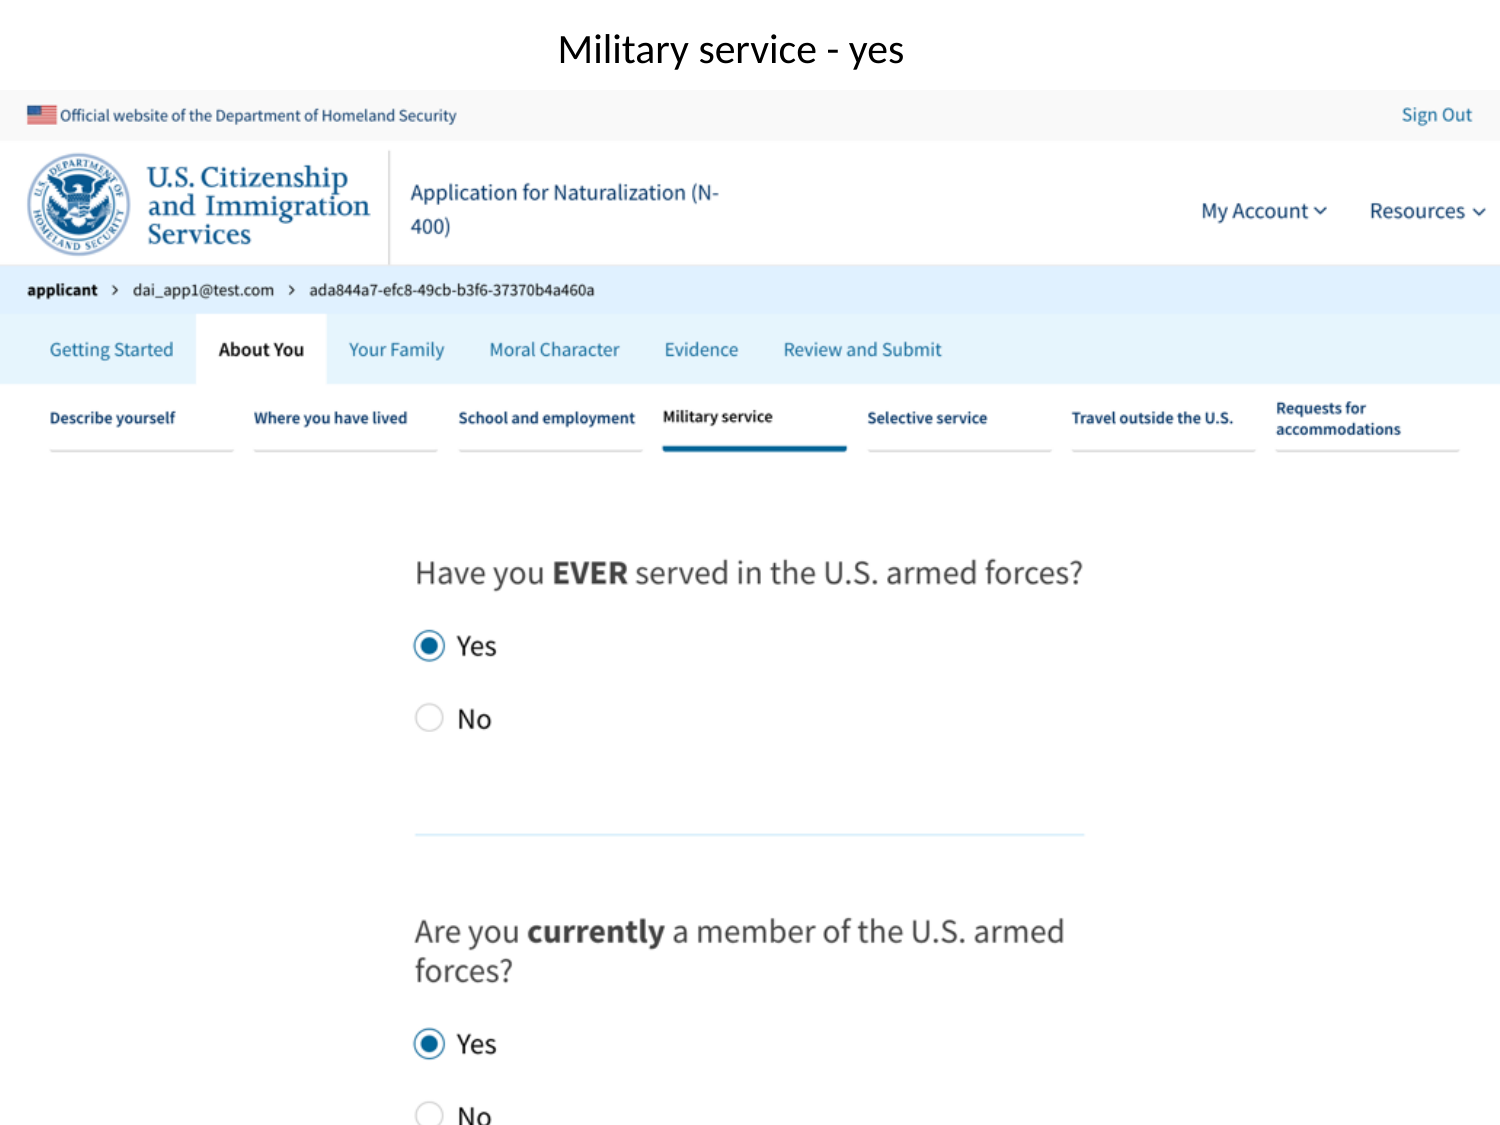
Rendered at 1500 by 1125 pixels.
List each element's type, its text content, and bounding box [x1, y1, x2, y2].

picture [0, 90, 1500, 1125]
title Military service - yes [174, 2, 1288, 87]
